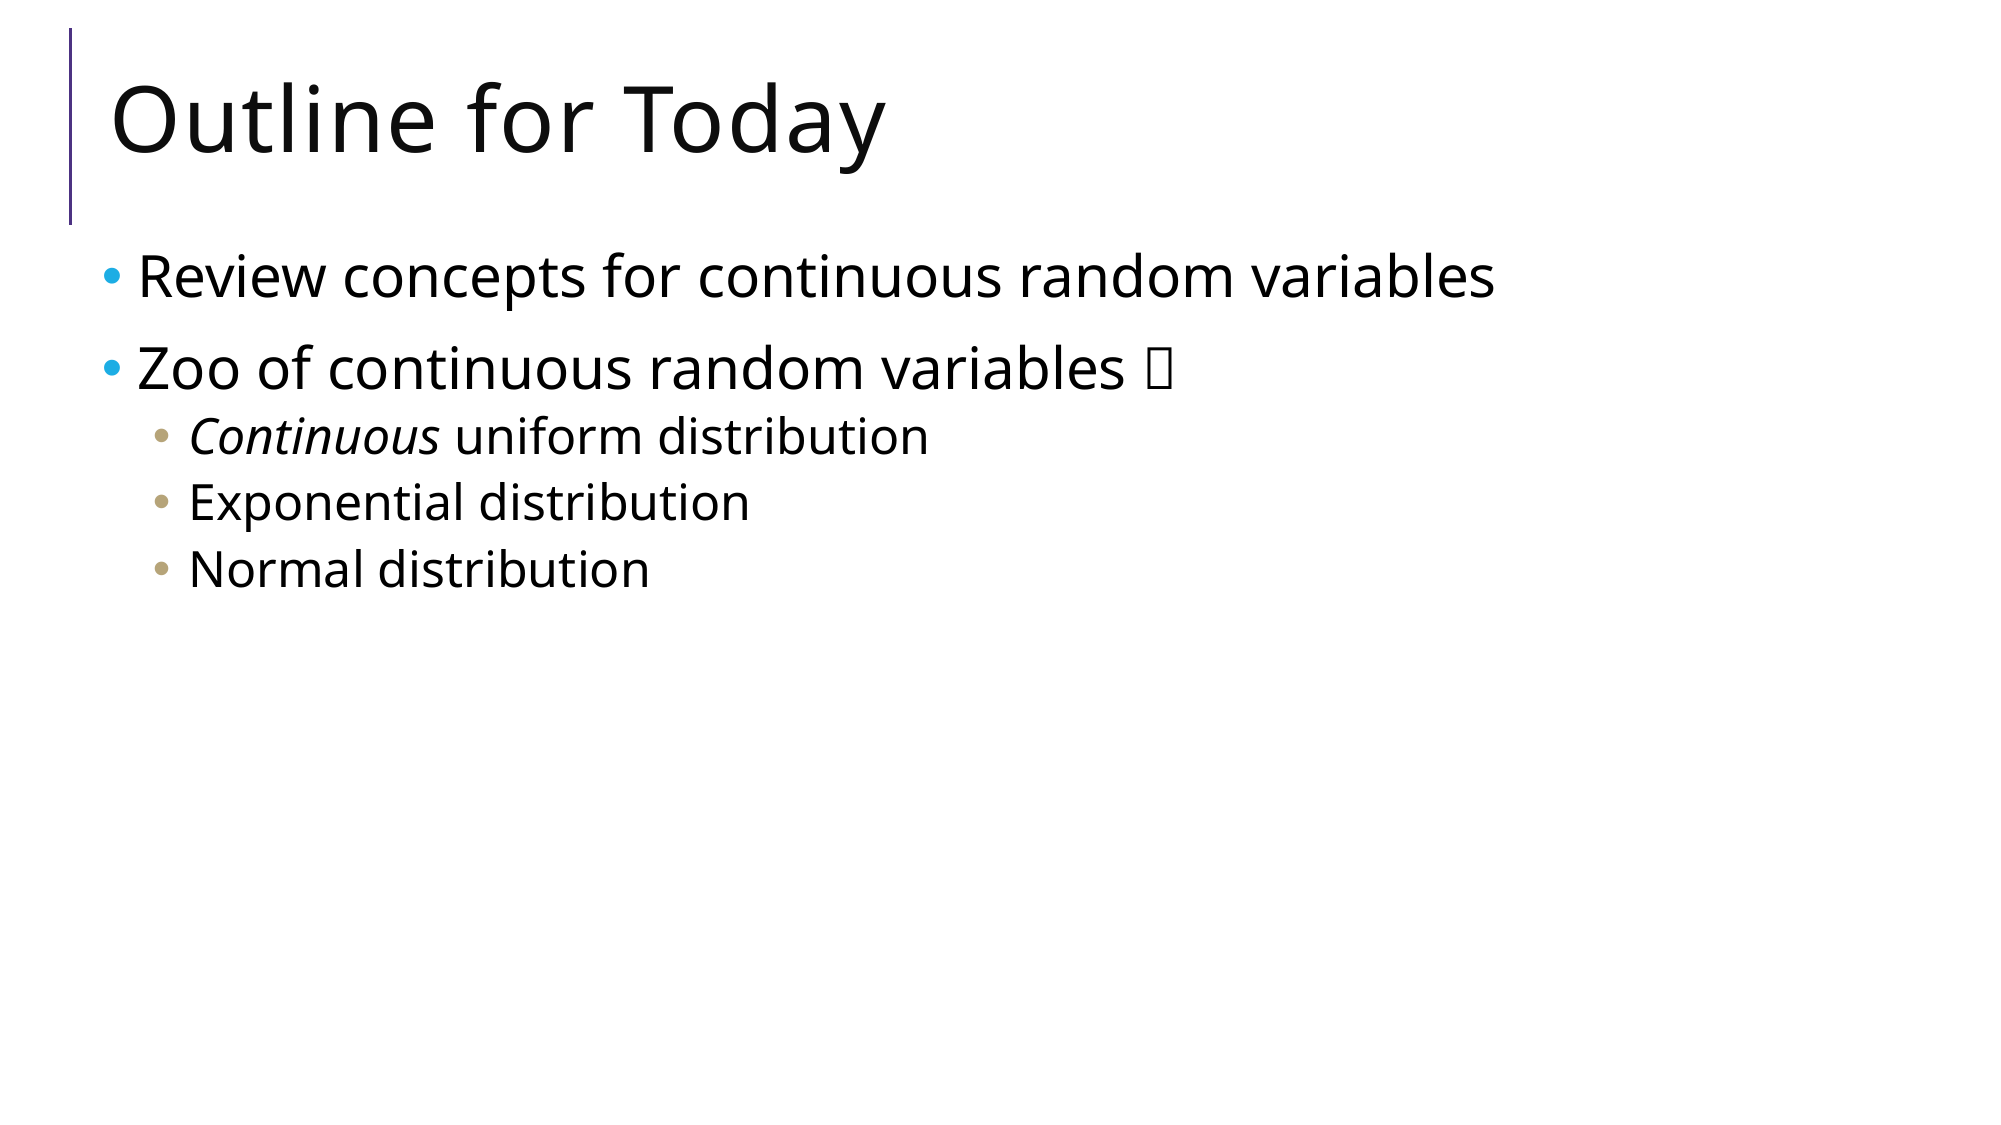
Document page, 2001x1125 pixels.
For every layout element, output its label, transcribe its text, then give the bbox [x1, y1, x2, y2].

list Review concepts for continuous random variables Zoo of continuous random variables 🐻 Continuous uniform distribution Exponential distribution Normal distribution [94, 240, 1930, 1035]
title Outline for Today [94, 43, 1930, 210]
